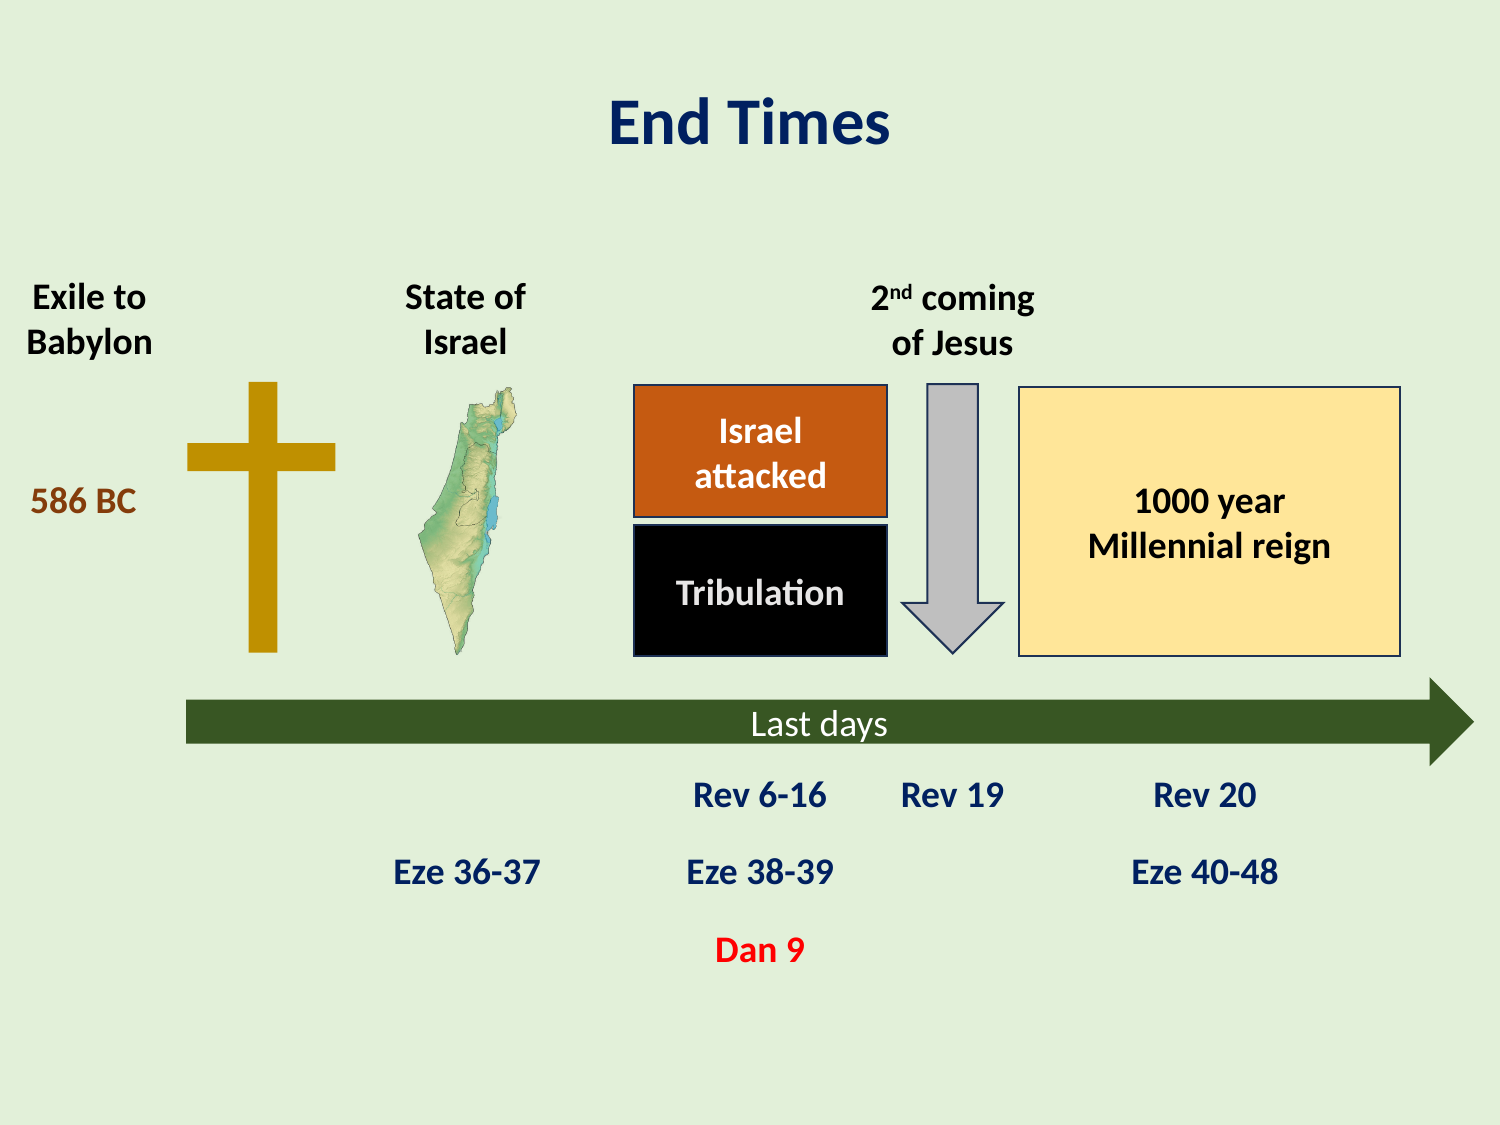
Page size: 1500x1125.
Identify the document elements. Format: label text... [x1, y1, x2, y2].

text_box Eze 40-48 [1116, 839, 1294, 900]
text_box [899, 383, 1006, 655]
text_box 1000 year Millennial reign [1018, 386, 1401, 657]
text_box Tribulation [633, 524, 888, 657]
text_box Exile to Babylon [6, 265, 173, 370]
text_box Eze 36-37 [378, 839, 556, 900]
picture [416, 385, 518, 657]
text_box [186, 442, 336, 472]
text_box 2nd coming of Jesus [855, 265, 1050, 371]
text_box Last days [186, 677, 1475, 767]
text_box Rev 6-16 [678, 762, 843, 823]
text_box [247, 381, 278, 442]
text_box [247, 472, 278, 654]
text_box Rev 19 [886, 762, 1020, 823]
text_box Eze 38-39 [671, 839, 849, 900]
text_box Dan 9 [700, 917, 820, 978]
text_box Rev 20 [1138, 762, 1272, 823]
subtitle End Times [0, 79, 1500, 171]
text_box Israel attacked [633, 384, 888, 518]
text_box 586 BC [0, 468, 167, 529]
text_box State of Israel [388, 265, 544, 370]
